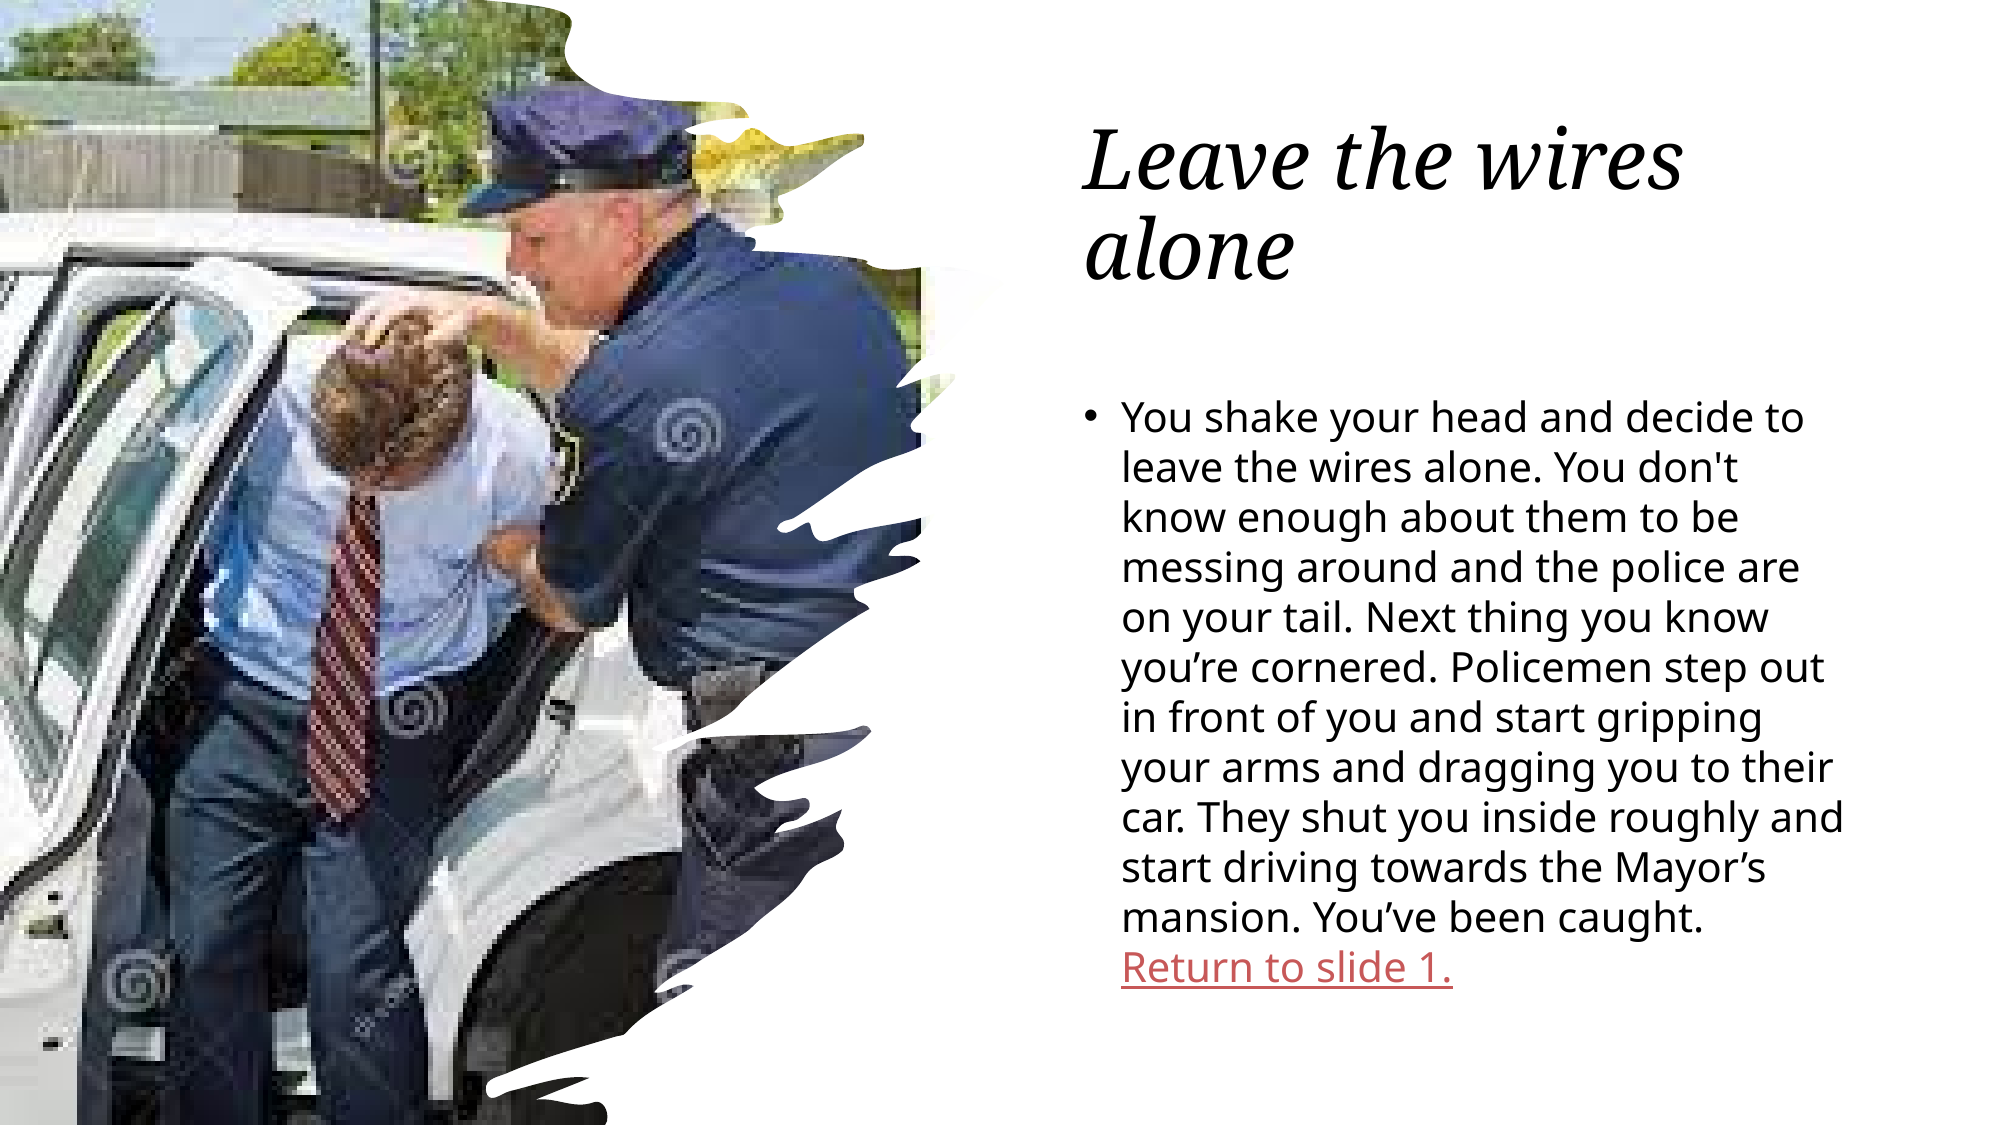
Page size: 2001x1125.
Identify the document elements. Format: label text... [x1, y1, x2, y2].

list You shake your head and decide to leave the wires alone. You don't know enough about them to be messing around and the police are on your tail. Next thing you know you’re cornered. Policemen step out in front of you and start gripping your arms and dragging you to their car. They shut you inside roughly and start driving towards the Mayor’s mansion. You’ve been caught. Return to slide 1. [1068, 382, 1863, 1014]
text_box [1004, 0, 2000, 1125]
picture [0, 0, 1004, 1125]
title Leave the wires alone [1068, 59, 1863, 357]
